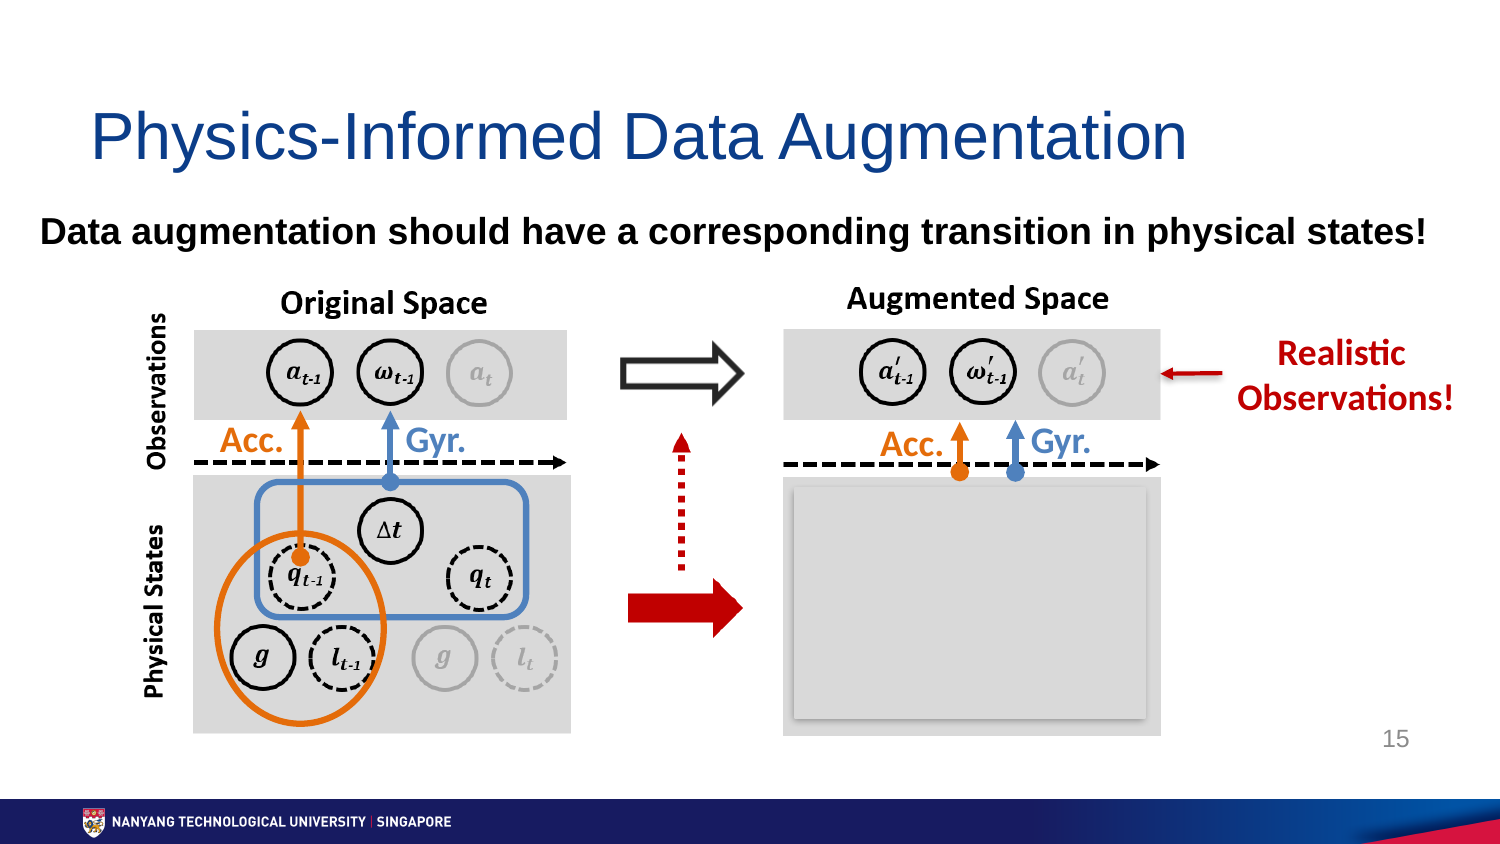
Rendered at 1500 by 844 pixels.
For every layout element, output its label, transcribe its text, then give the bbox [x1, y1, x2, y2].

picture [609, 326, 754, 421]
text_box Realistic Observations! [1222, 320, 1471, 426]
picture [138, 283, 582, 742]
picture [0, 799, 1500, 844]
list Data augmentation should have a corresponding transition in physical states! [24, 199, 1480, 308]
picture [764, 272, 1177, 753]
title Physics-Informed Data Augmentation [75, 63, 1425, 199]
slide_number 15 [1175, 715, 1425, 761]
picture [609, 423, 753, 646]
